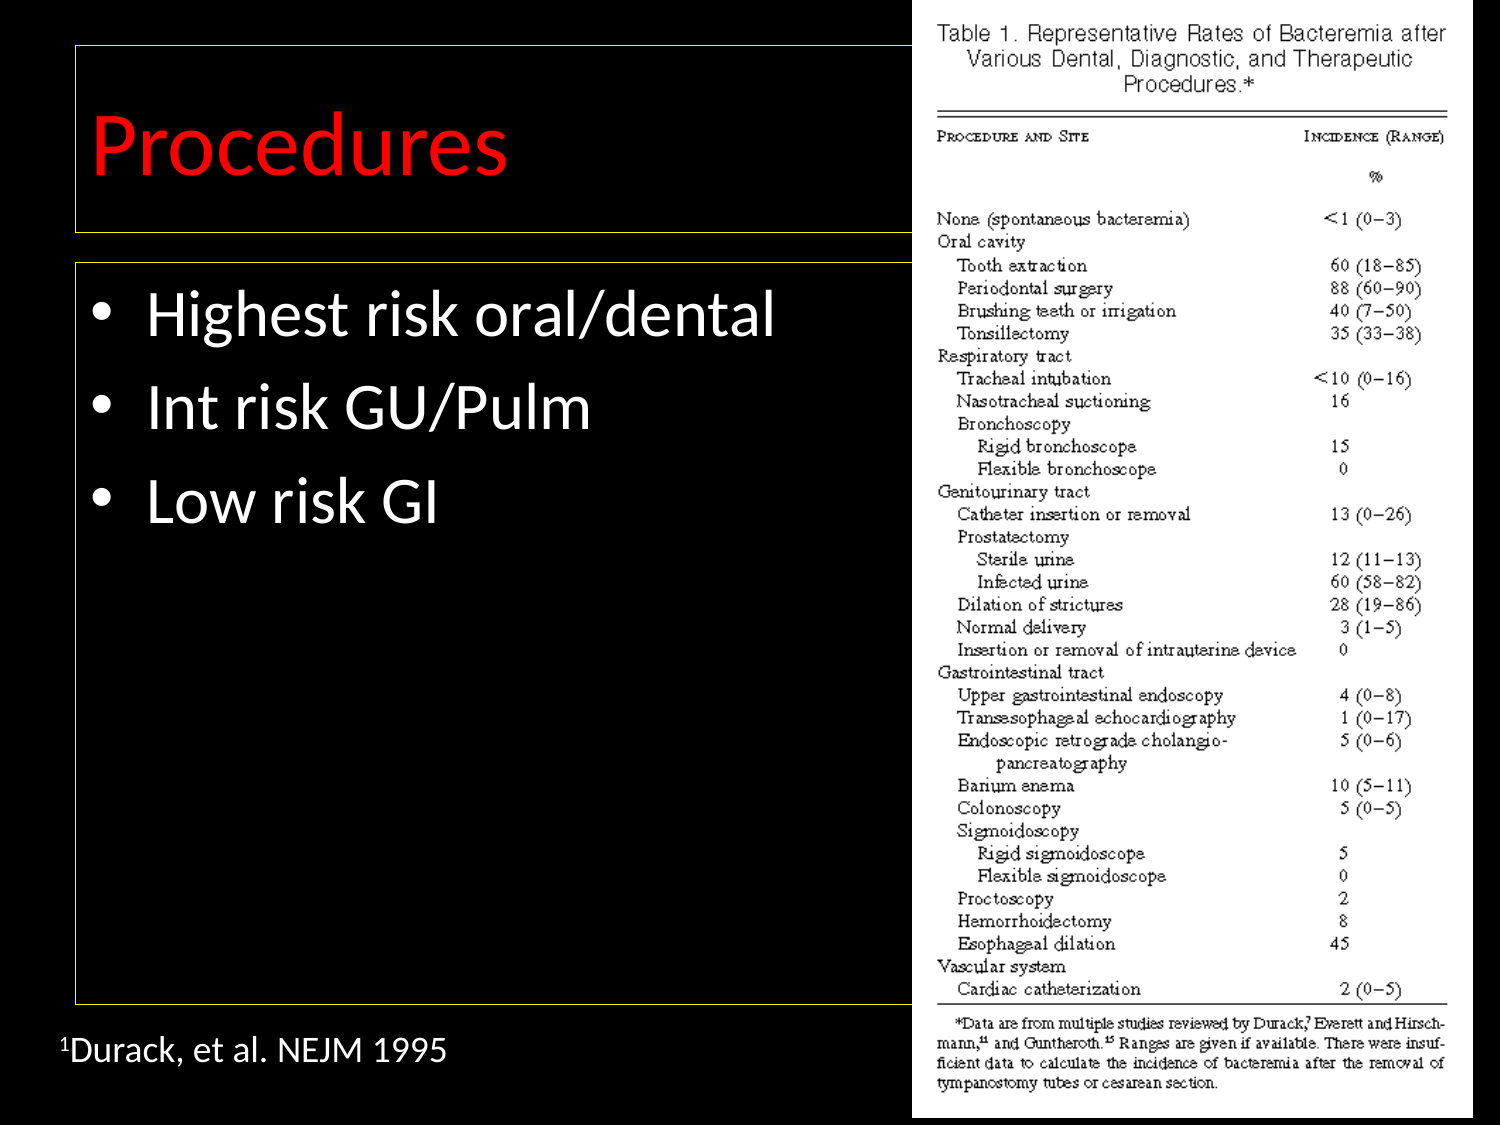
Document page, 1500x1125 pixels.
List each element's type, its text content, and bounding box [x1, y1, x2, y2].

title Procedures [75, 45, 907, 233]
list Highest risk oral/dental Int risk GU/Pulm Low risk GI [75, 262, 907, 1005]
picture [912, 0, 1473, 1118]
text_box 1Durack, et al. NEJM 1995 [44, 1017, 464, 1078]
